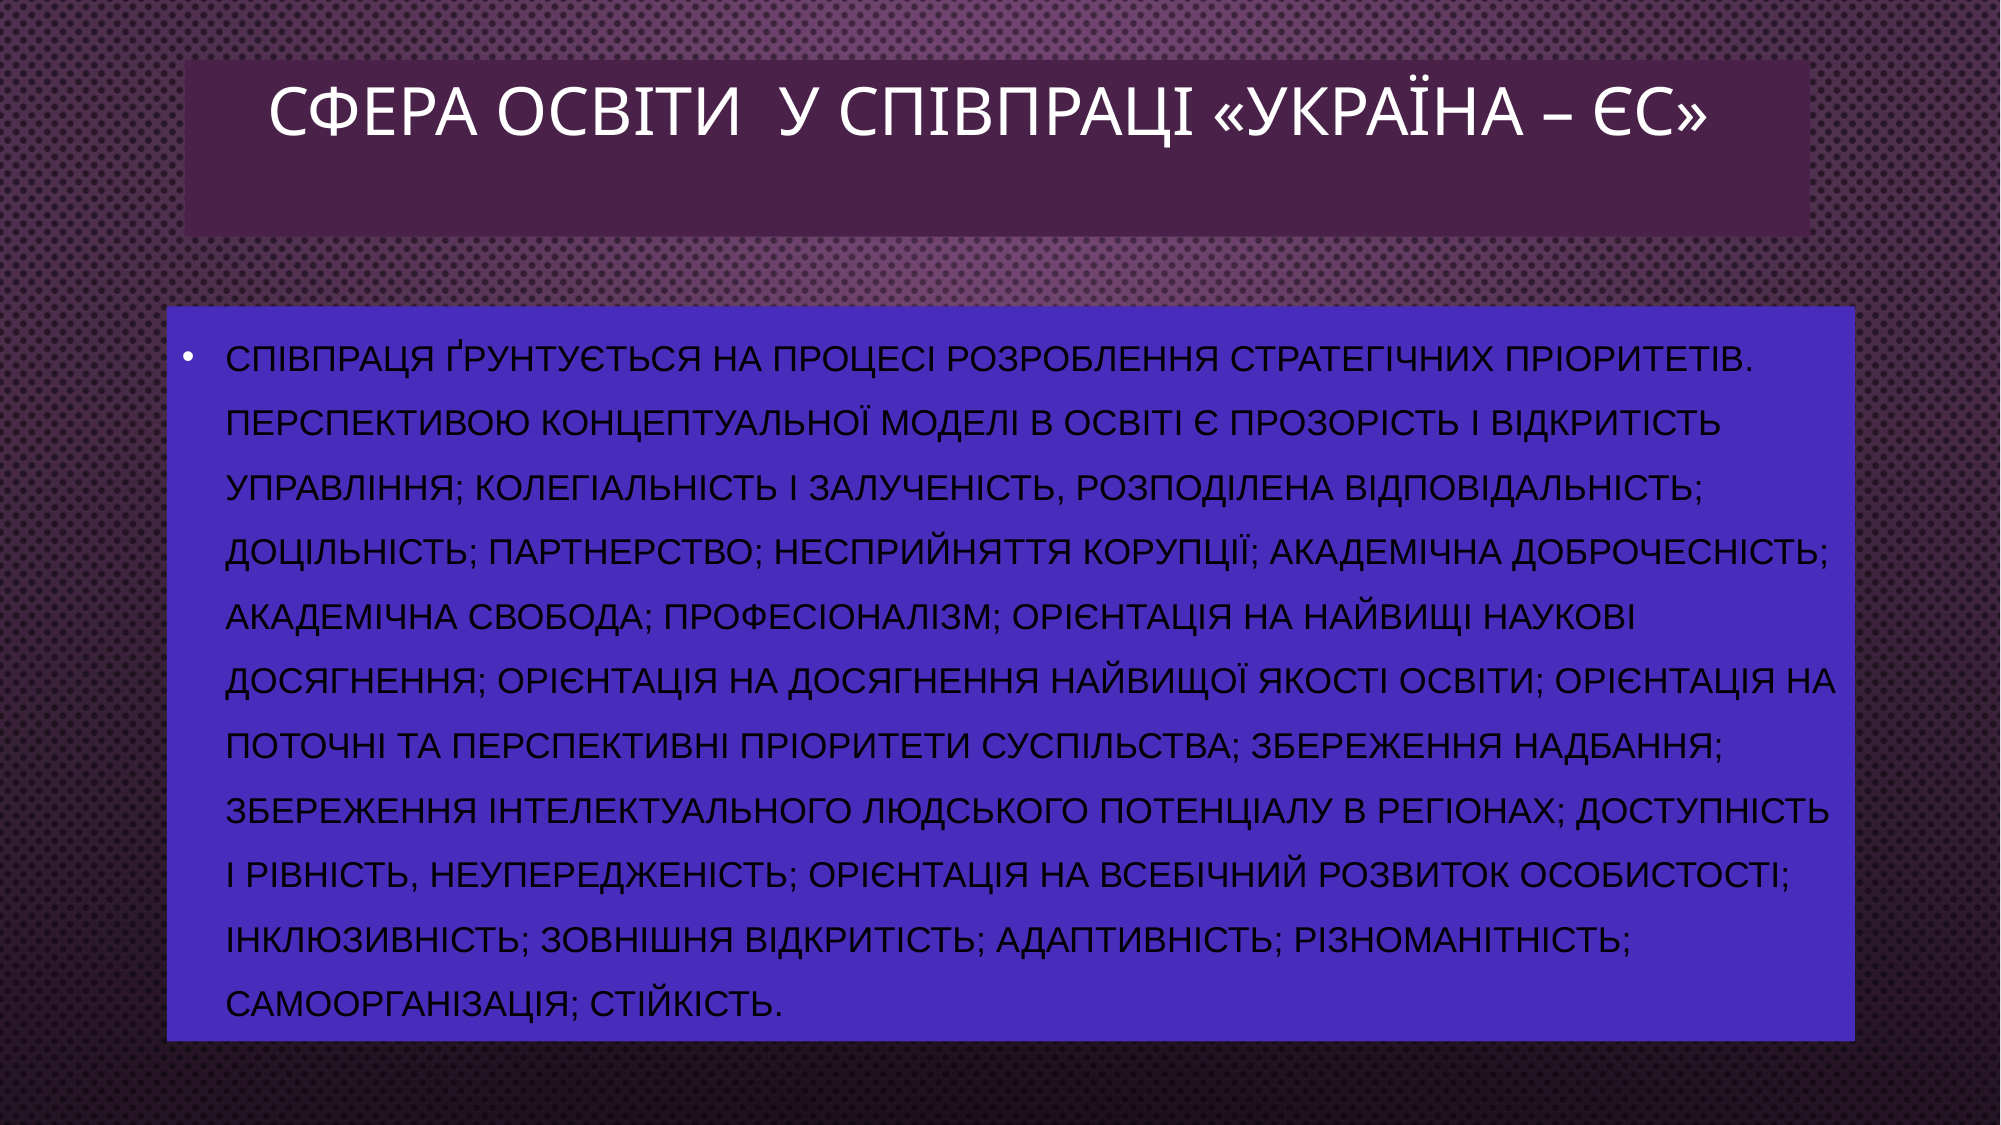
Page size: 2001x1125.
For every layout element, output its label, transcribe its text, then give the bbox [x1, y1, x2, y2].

title Сфера освіти у співпраці «Україна – ЄС» [185, 59, 1811, 237]
list Співпраця ґрунтується на процесі розроблення стратегічних пріоритетів. Перспективою концептуальної моделі в освіті є прозорість і відкритість управління; колегіальність і залученість, розподілена відповідальність; доцільність; партнерство; несприйняття корупції; академічна доброчесність; академічна свобода; професіоналізм; орієнтація на найвищі наукові досягнення; орієнтація на досягнення найвищої якості освіти; орієнтація на поточні та перспективні пріоритети суспільства; збереження надбання; збереження інтелектуального людського потенціалу в регіонах; доступність і рівність, неупередженість; орієнтація на всебічний розвиток особистості; інклюзивність; зовнішня відкритість; адаптивність; різноманітність; самоорганізація; стійкість. [166, 306, 1855, 1042]
